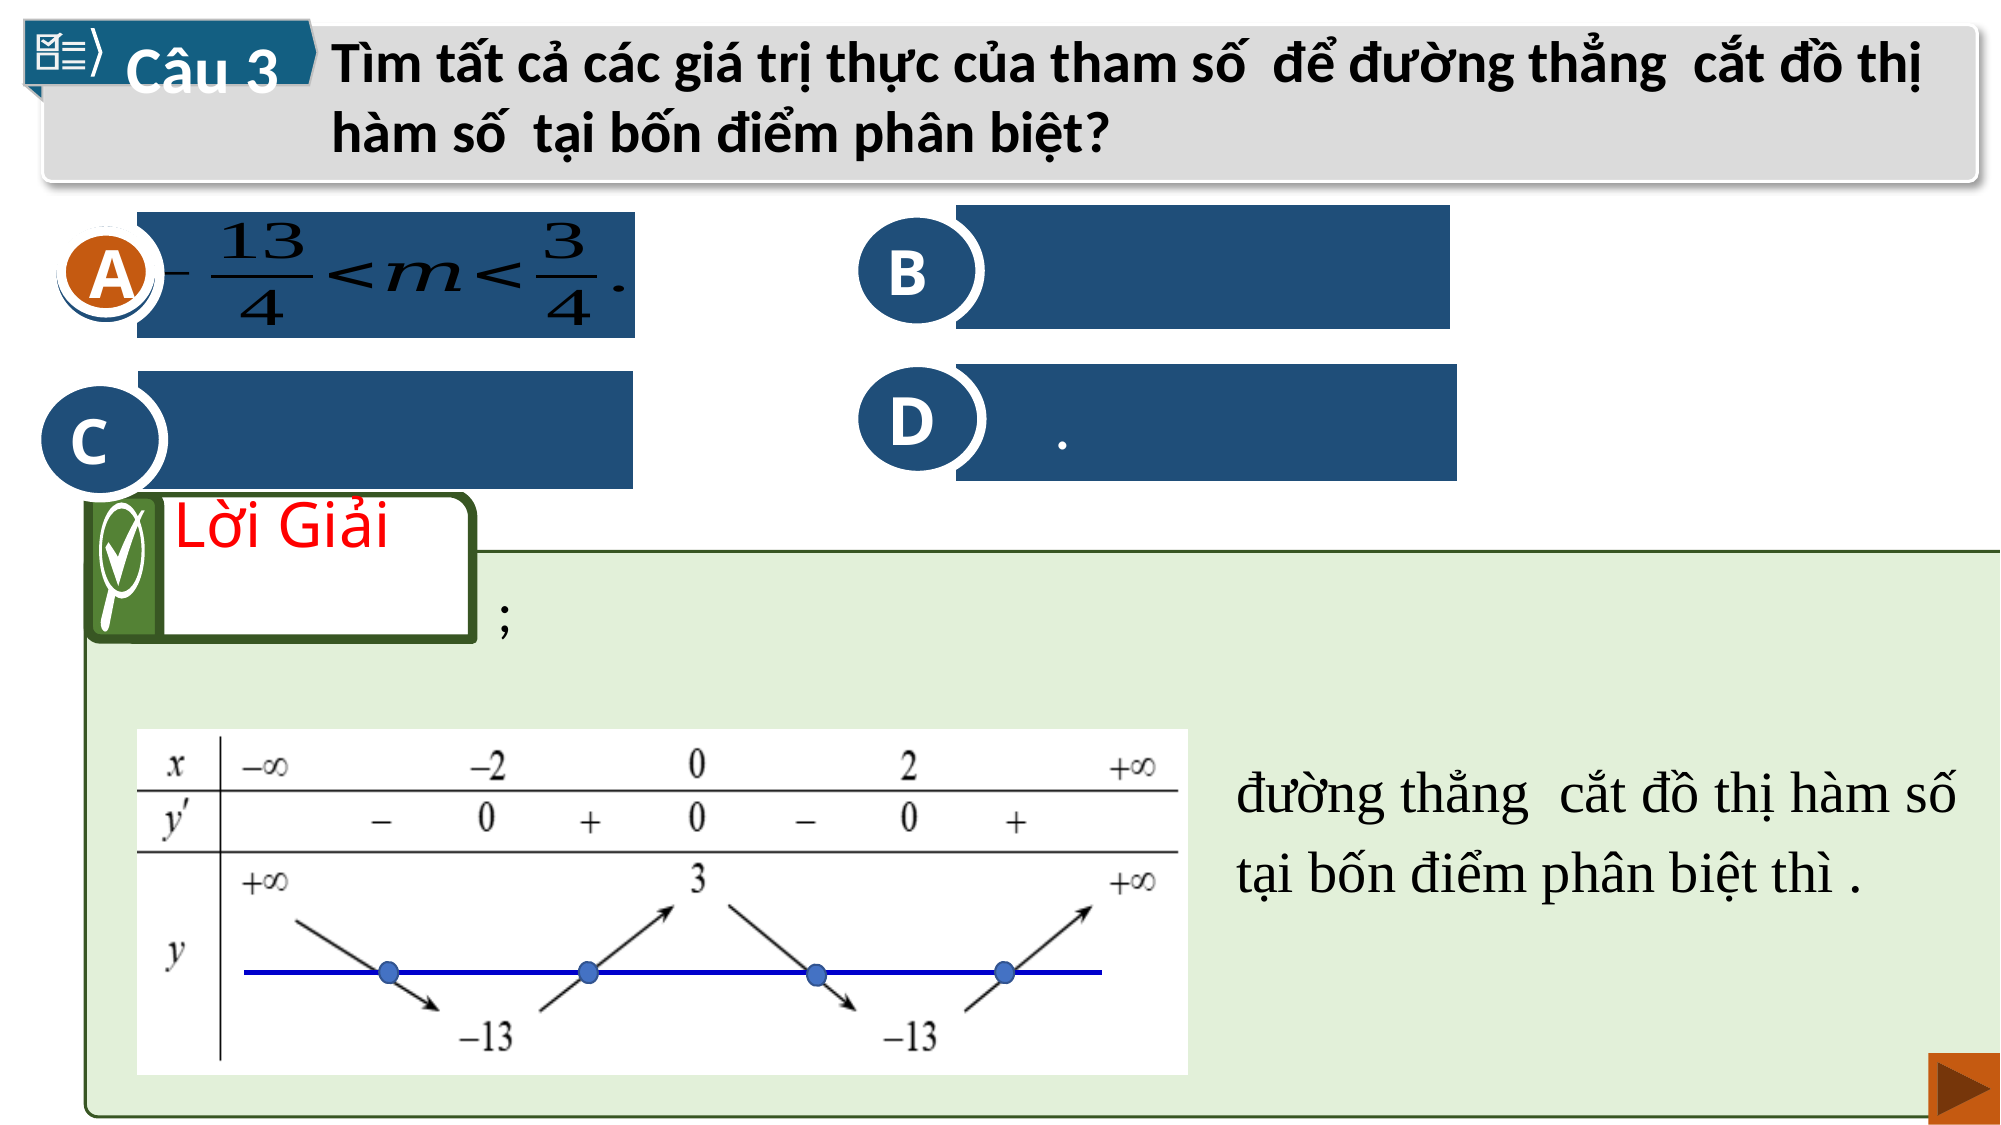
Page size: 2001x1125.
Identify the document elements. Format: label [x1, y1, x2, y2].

text_box [24, 19, 1983, 182]
text_box [36, 369, 636, 498]
text_box [853, 202, 1452, 331]
text_box [51, 211, 636, 339]
text_box [85, 477, 2000, 1117]
text_box [1927, 1117, 2000, 1125]
picture [137, 729, 1188, 1075]
text_box [853, 362, 1459, 484]
